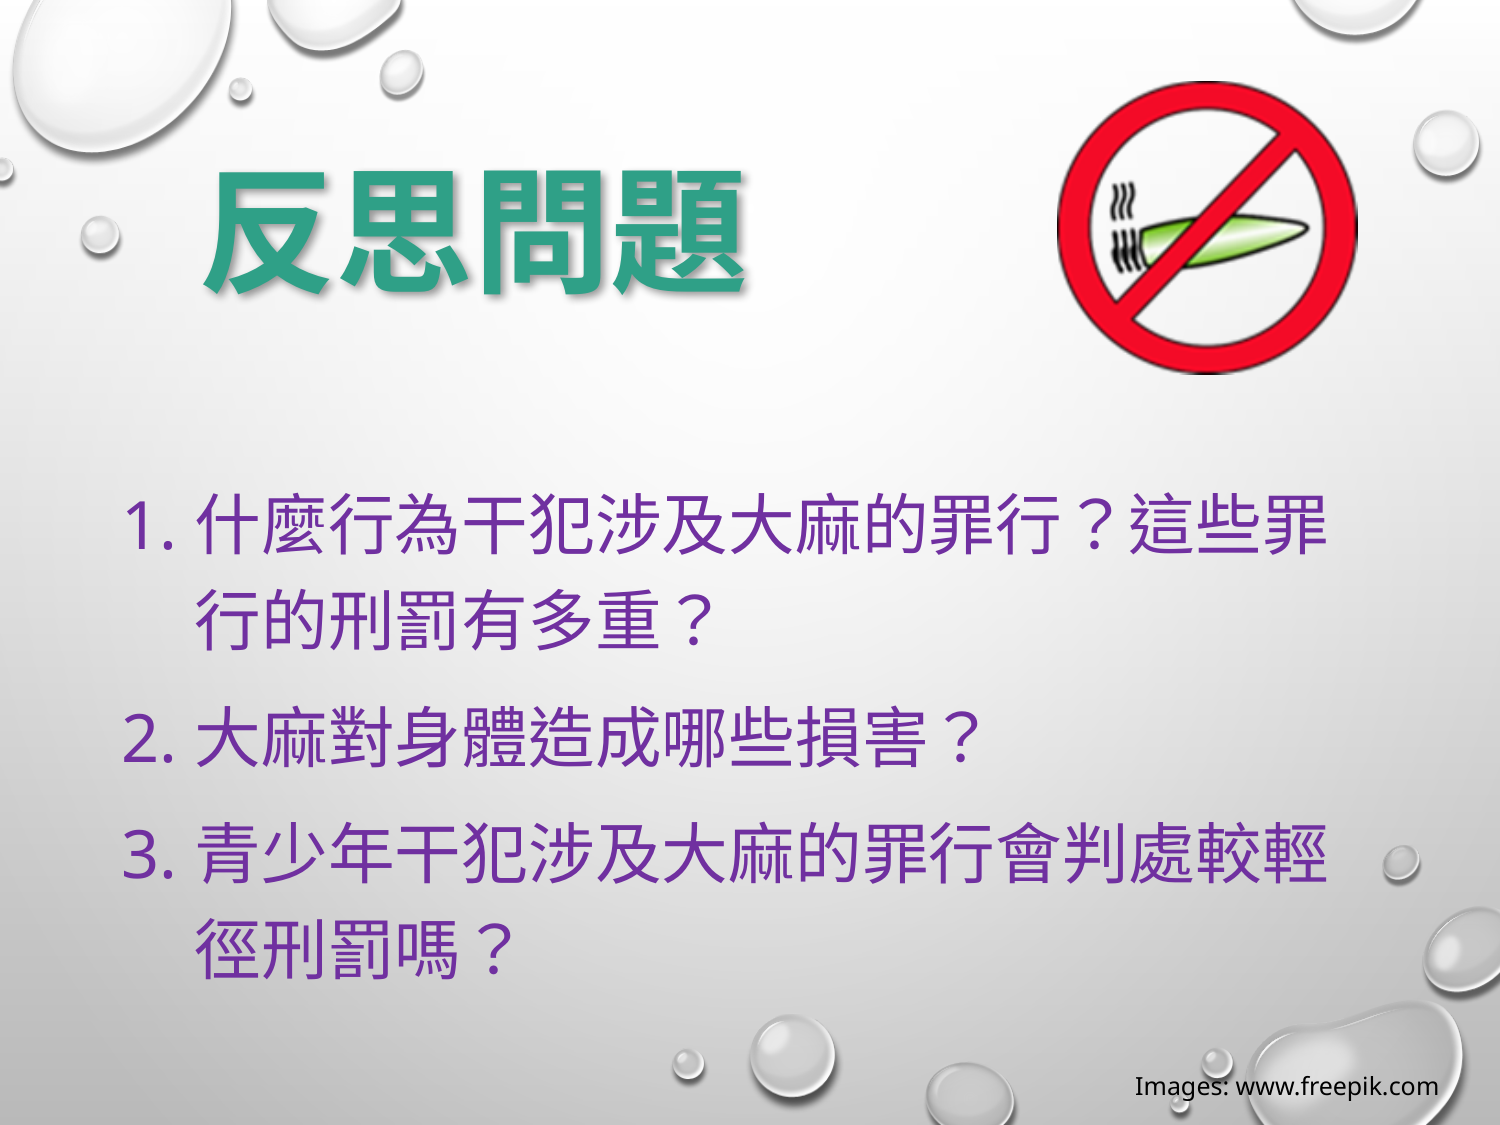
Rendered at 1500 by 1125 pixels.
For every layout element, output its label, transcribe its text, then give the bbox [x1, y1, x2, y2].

text_box 1. 什麼行為干犯涉及大麻的罪行？這些罪行的刑罰有多重？ 2. 大麻對身體造成哪些損害？ 3. 青少年干犯涉及大麻的罪行會判處較輕徑刑罰嗎？ [106, 459, 1358, 996]
text_box Images: www.freepik.com [1120, 1063, 1455, 1109]
text_box 反思問題 [183, 137, 764, 317]
picture [0, 0, 1500, 1125]
